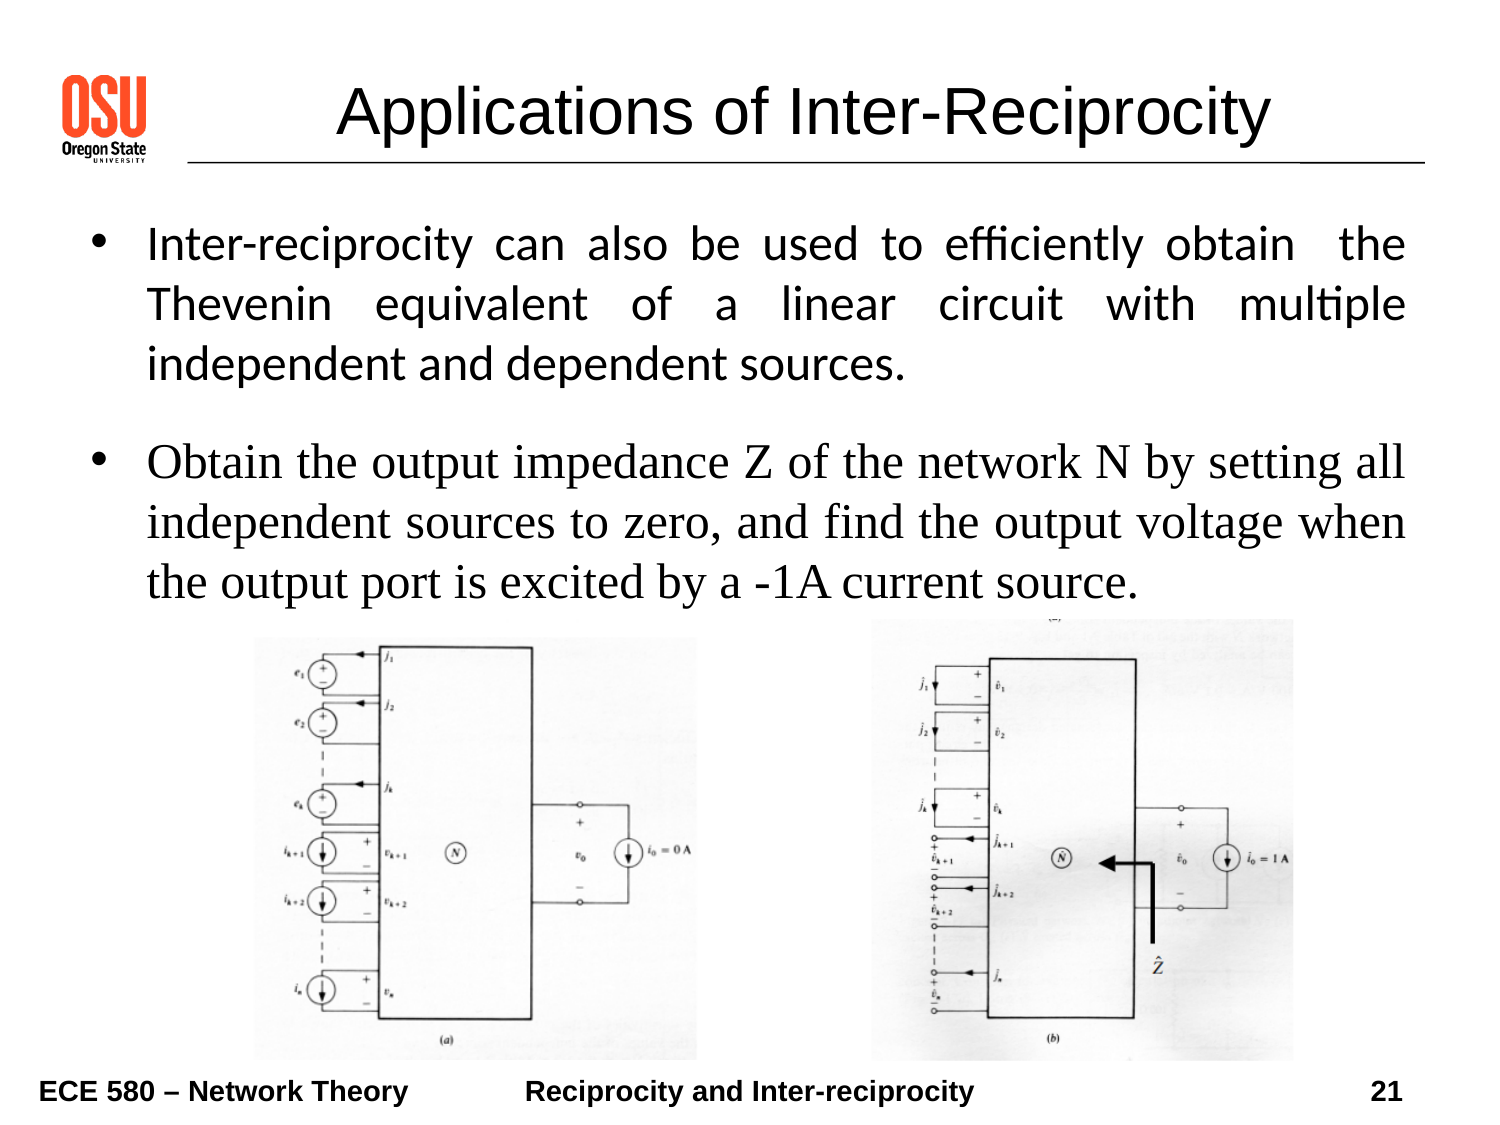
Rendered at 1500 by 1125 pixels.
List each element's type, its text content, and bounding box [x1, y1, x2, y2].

text_box Inter-reciprocity can also be used to efficiently obtain the Thevenin equivalent of a linear circuit with multiple independent and dependent sources. Obtain the output impedance Z of the network N by setting all independent sources to zero, and find the output voltage when the output port is excited by a -1A current source. [75, 203, 1422, 616]
slide_number ECE 580 – Network Theory [23, 1065, 493, 1125]
footer Reciprocity and Inter-reciprocity [493, 1065, 1007, 1125]
slide_number 21 [1071, 1065, 1418, 1125]
picture [242, 619, 707, 1060]
text_box Applications of Inter-Reciprocity [187, 53, 1422, 163]
picture [62, 74, 146, 163]
picture [855, 619, 1300, 1063]
